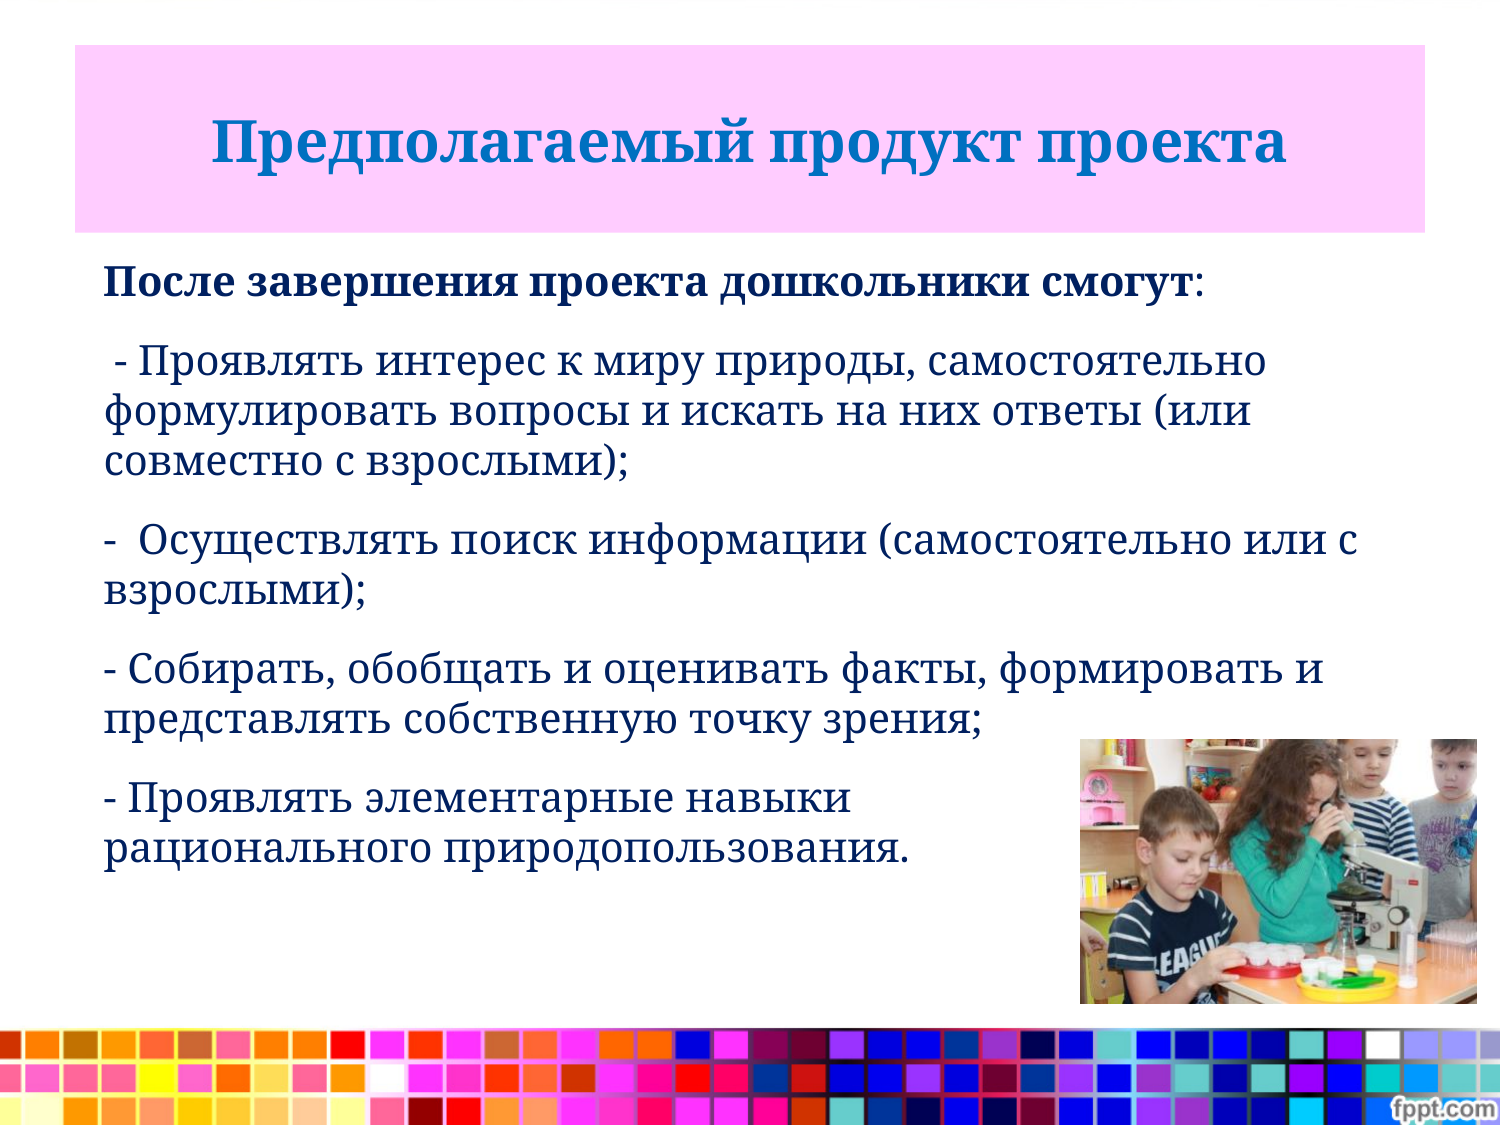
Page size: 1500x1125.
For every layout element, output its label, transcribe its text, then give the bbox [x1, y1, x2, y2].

picture [0, 0, 1500, 1125]
title Предполагаемый продукт проекта [75, 45, 1425, 233]
list После завершения проекта дошкольники смогут: - Проявлять интерес к миру природы, самостоятельно формулировать вопросы и искать на них ответы (или совместно с взрослыми); - Осуществлять поиск информации (самостоятельно или с взрослыми); - Собирать, обобщать и оценивать факты, формировать и представлять собственную точку зрения; - Проявлять элементарные навыки рационального природопользования. [88, 172, 1439, 916]
